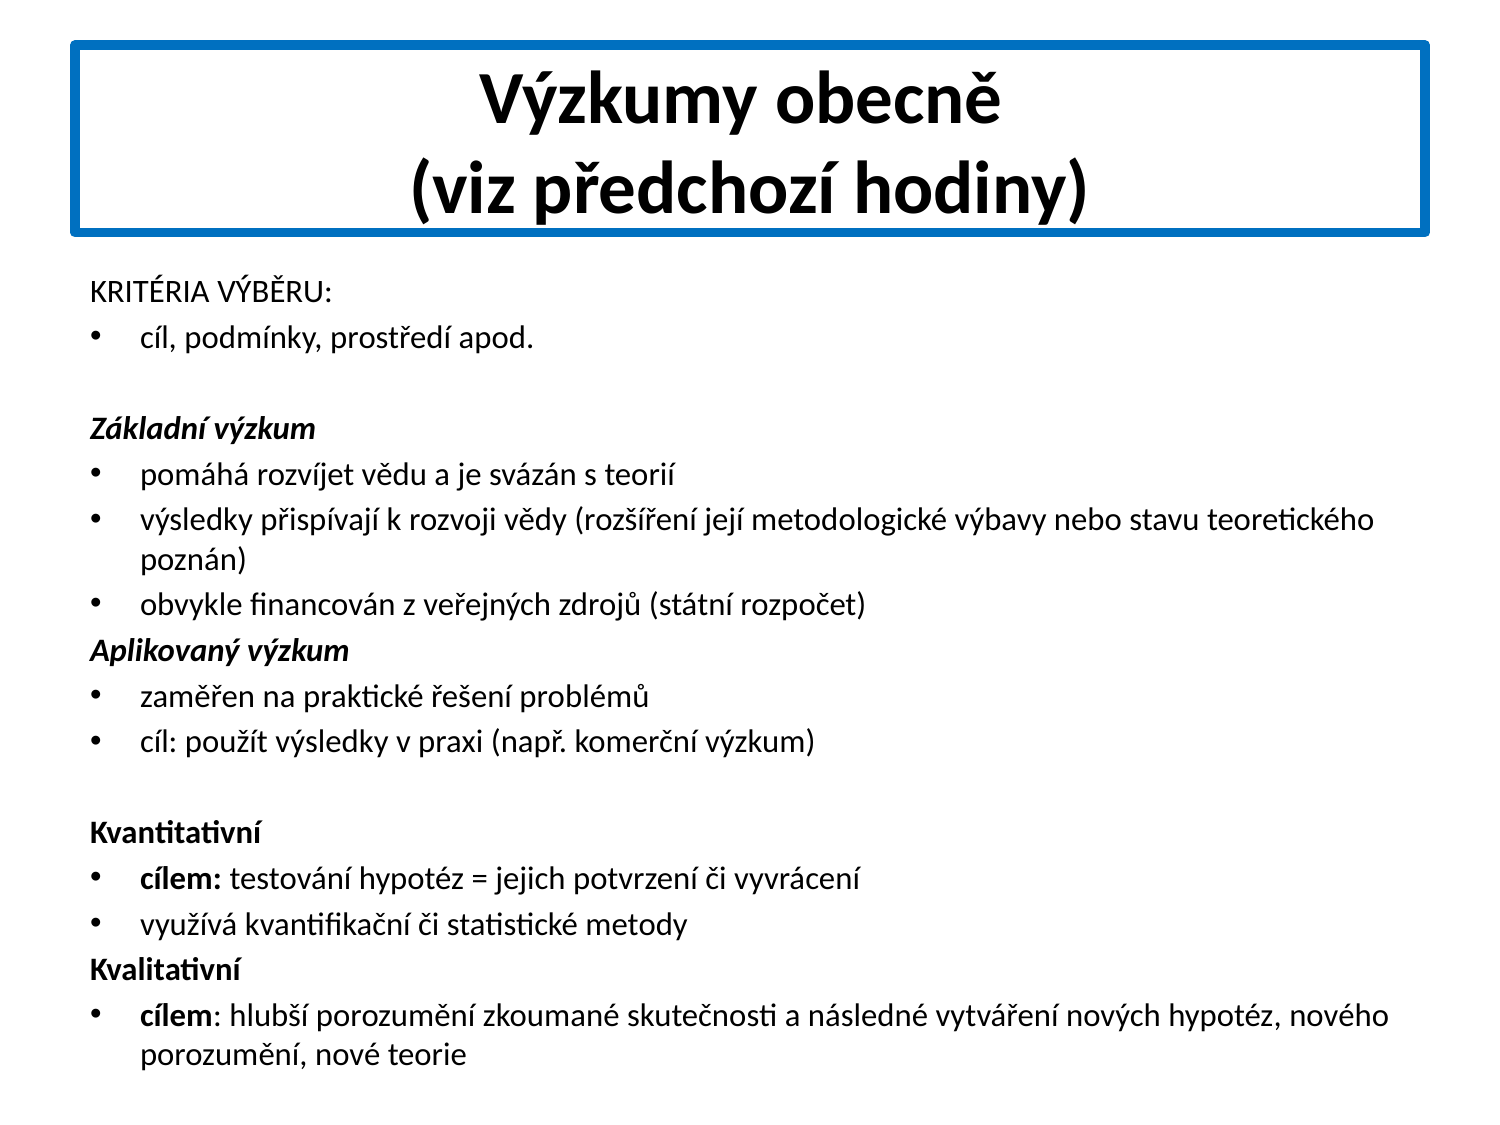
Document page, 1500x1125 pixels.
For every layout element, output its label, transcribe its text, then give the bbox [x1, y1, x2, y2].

title Výzkumy obecně (viz předchozí hodiny) [75, 45, 1425, 233]
list Kritéria výběru: cíl, podmínky, prostředí apod. Základní výzkum pomáhá rozvíjet vědu a je svázán s teorií výsledky přispívají k rozvoji vědy (rozšíření její metodologické výbavy nebo stavu teoretického poznán) obvykle financován z veřejných zdrojů (státní rozpočet) Aplikovaný výzkum zaměřen na praktické řešení problémů cíl: použít výsledky v praxi (např. komerční výzkum) Kvantitativní cílem: testování hypotéz = jejich potvrzení či vyvrácení využívá kvantifikační či statistické metody Kvalitativní cílem: hlubší porozumění zkoumané skutečnosti a následné vytváření nových hypotéz, nového porozumění, nové teorie [75, 262, 1425, 1094]
